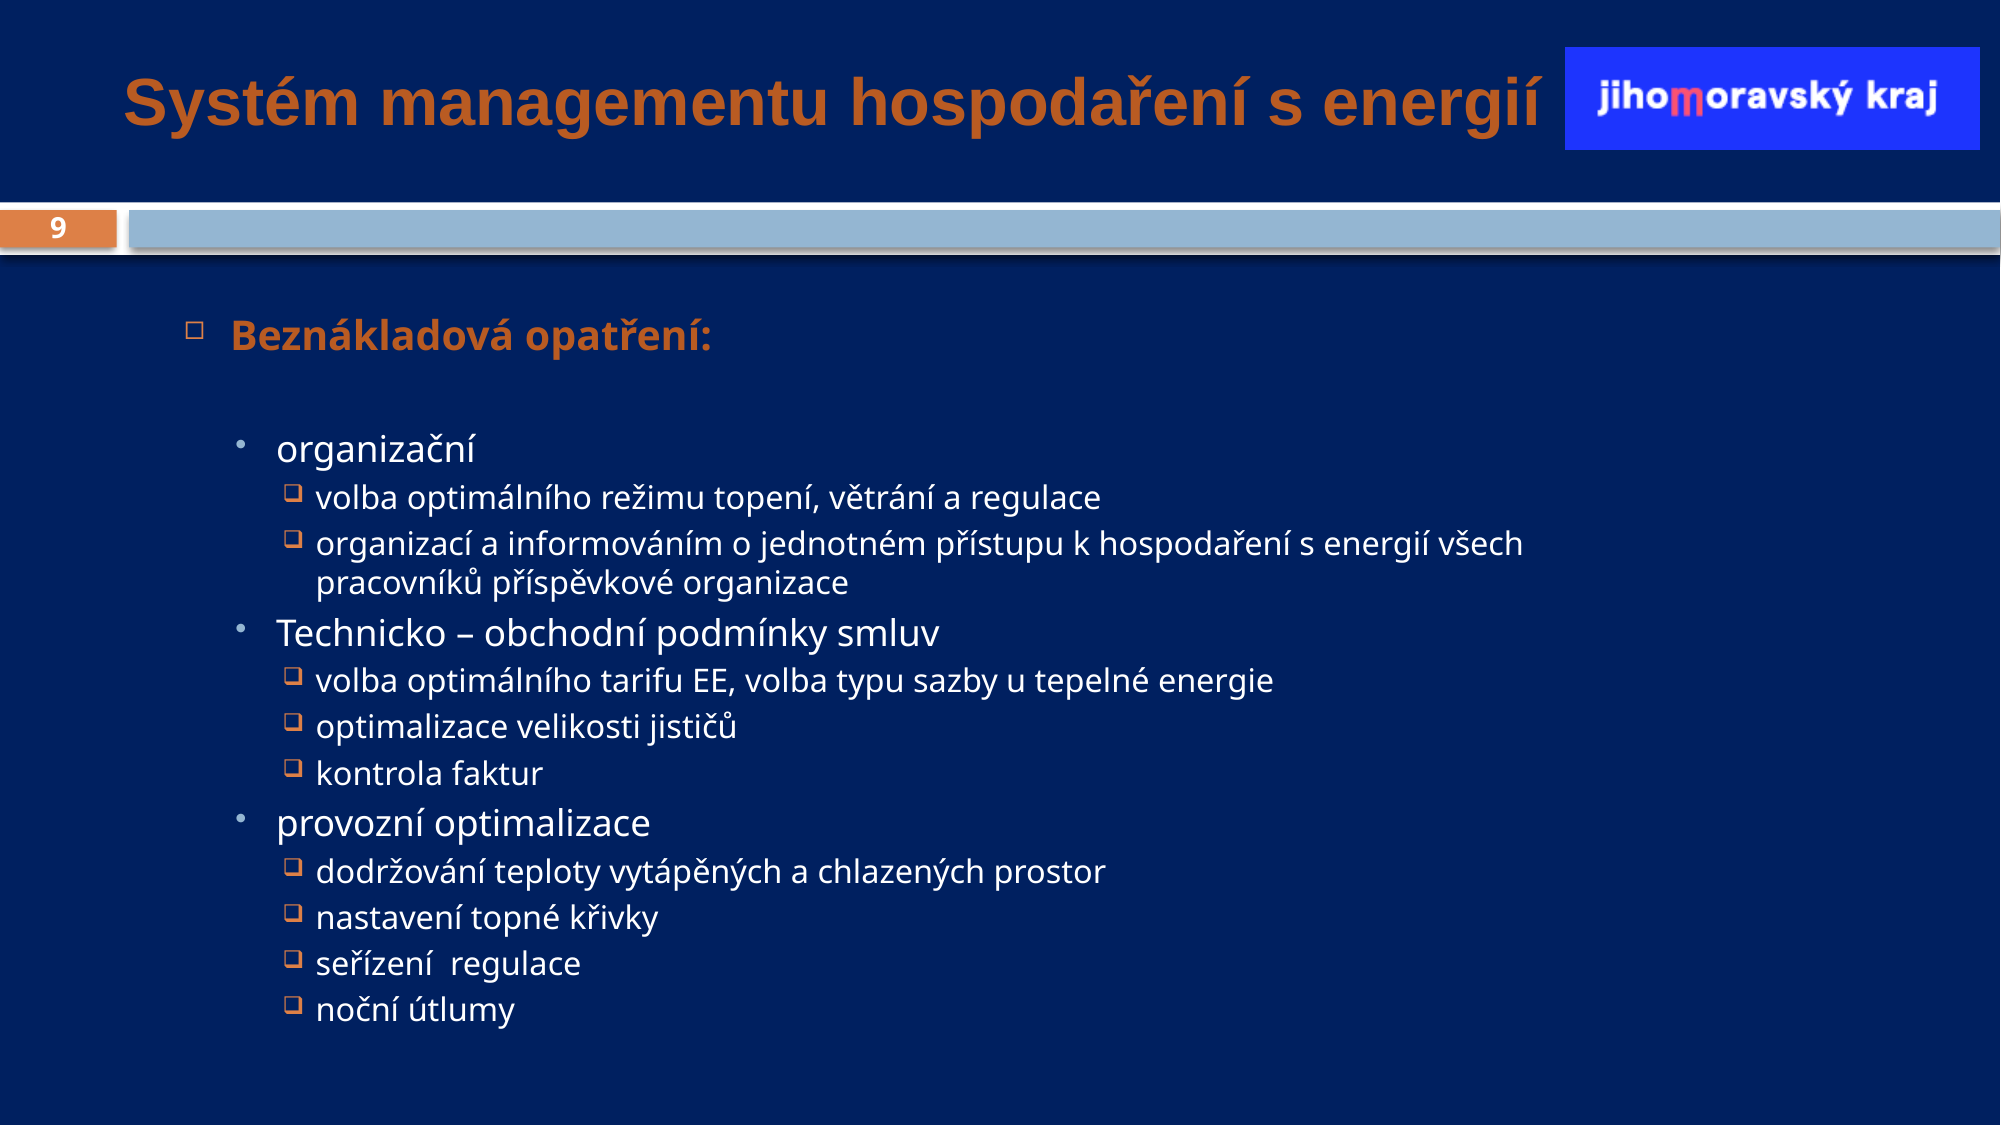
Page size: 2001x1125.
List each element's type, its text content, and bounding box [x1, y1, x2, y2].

picture [1565, 47, 1981, 150]
list Beznákladová opatření: organizační volba optimálního režimu topení, větrání a regulace organizací a informováním o jednotném přístupu k hospodaření s energií všech pracovníků příspěvkové organizace Technicko – obchodní podmínky smluv volba optimálního tarifu EE, volba typu sazby u tepelné energie optimalizace velikosti jističů kontrola faktur provozní optimalizace dodržování teploty vytápěných a chlazených prostor nastavení topné křivky seřízení regulace noční útlumy [169, 302, 1646, 1040]
slide_number 9 [0, 208, 117, 249]
title Systém managementu hospodaření s energií [109, 17, 1918, 180]
